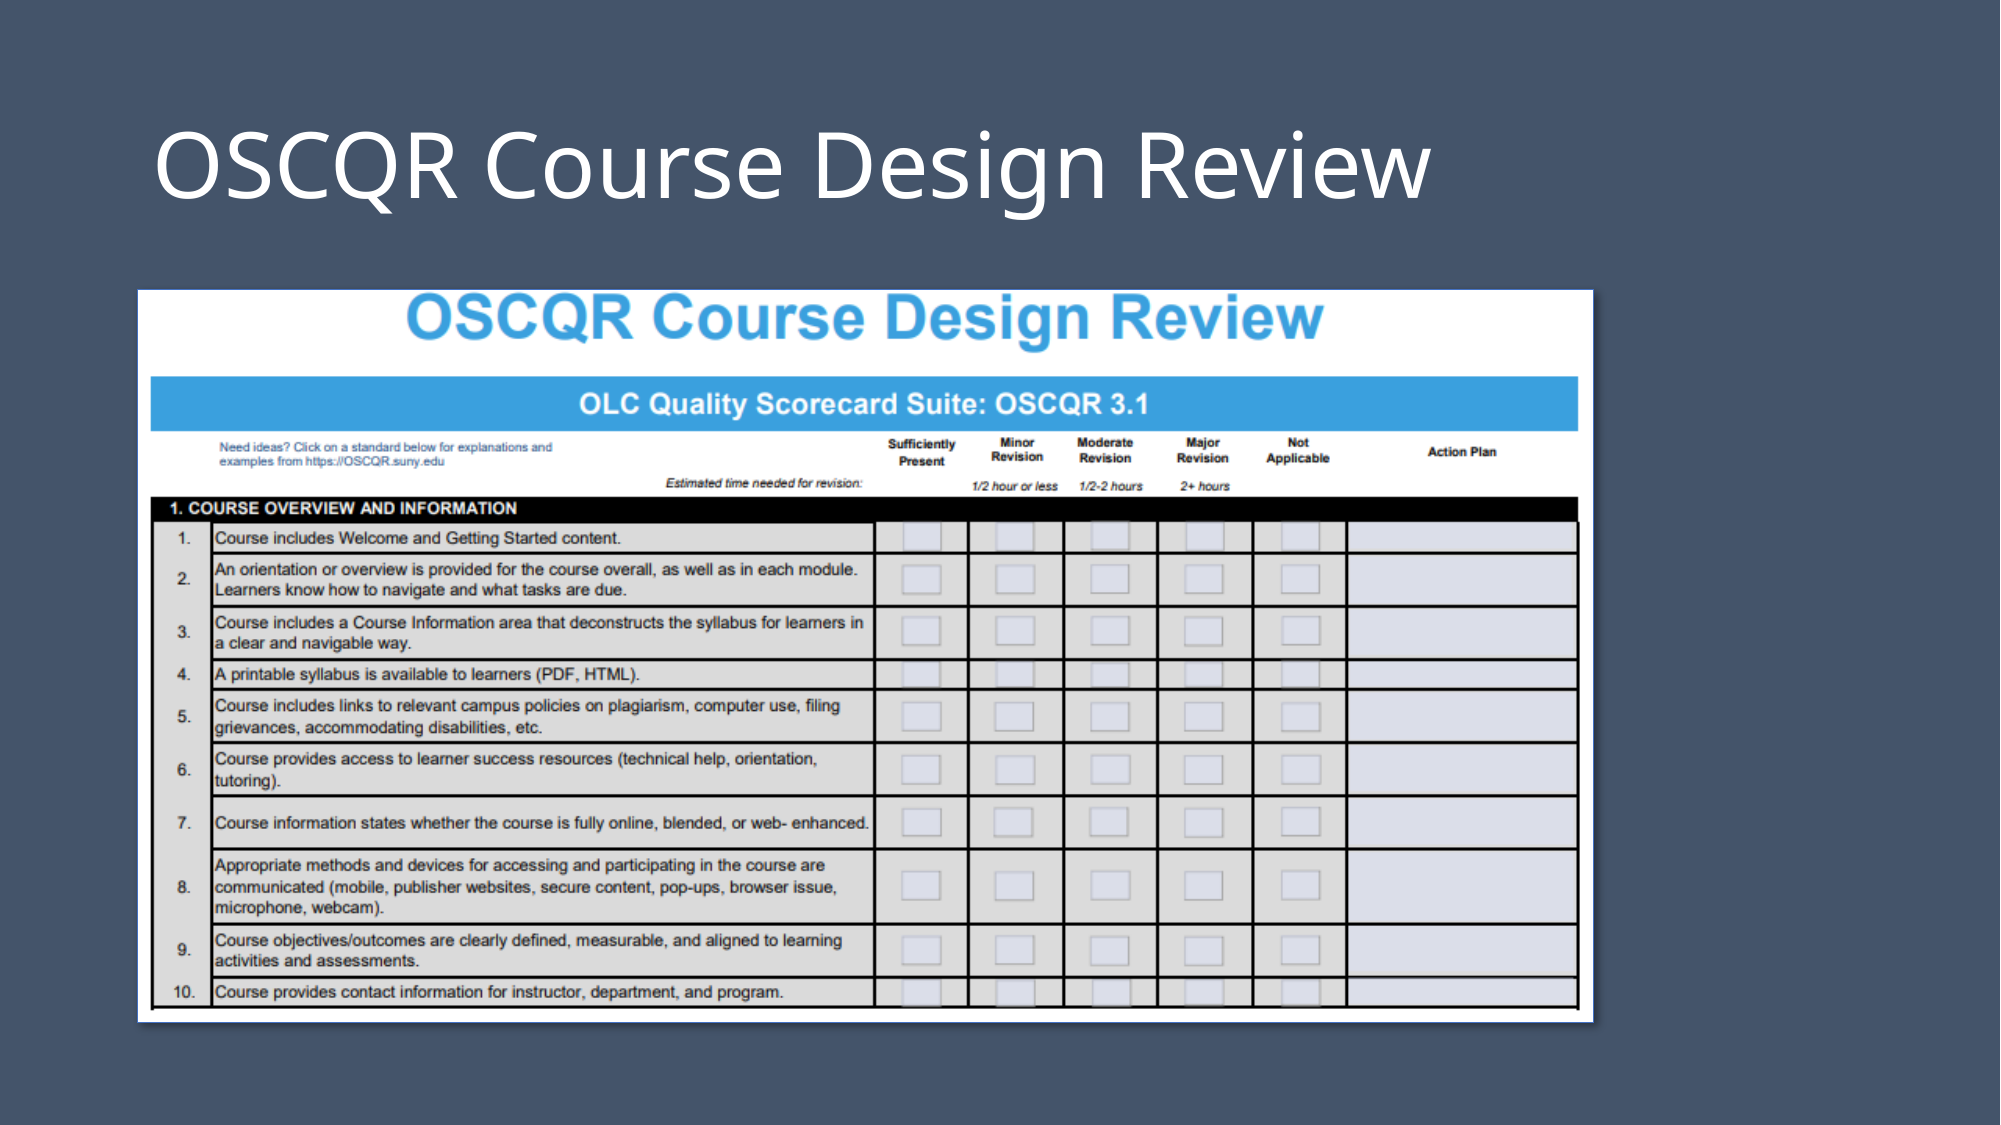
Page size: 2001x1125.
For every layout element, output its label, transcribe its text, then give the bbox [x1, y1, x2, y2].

picture [137, 289, 1594, 1023]
title OSCQR Course Design Review [137, 59, 1863, 278]
